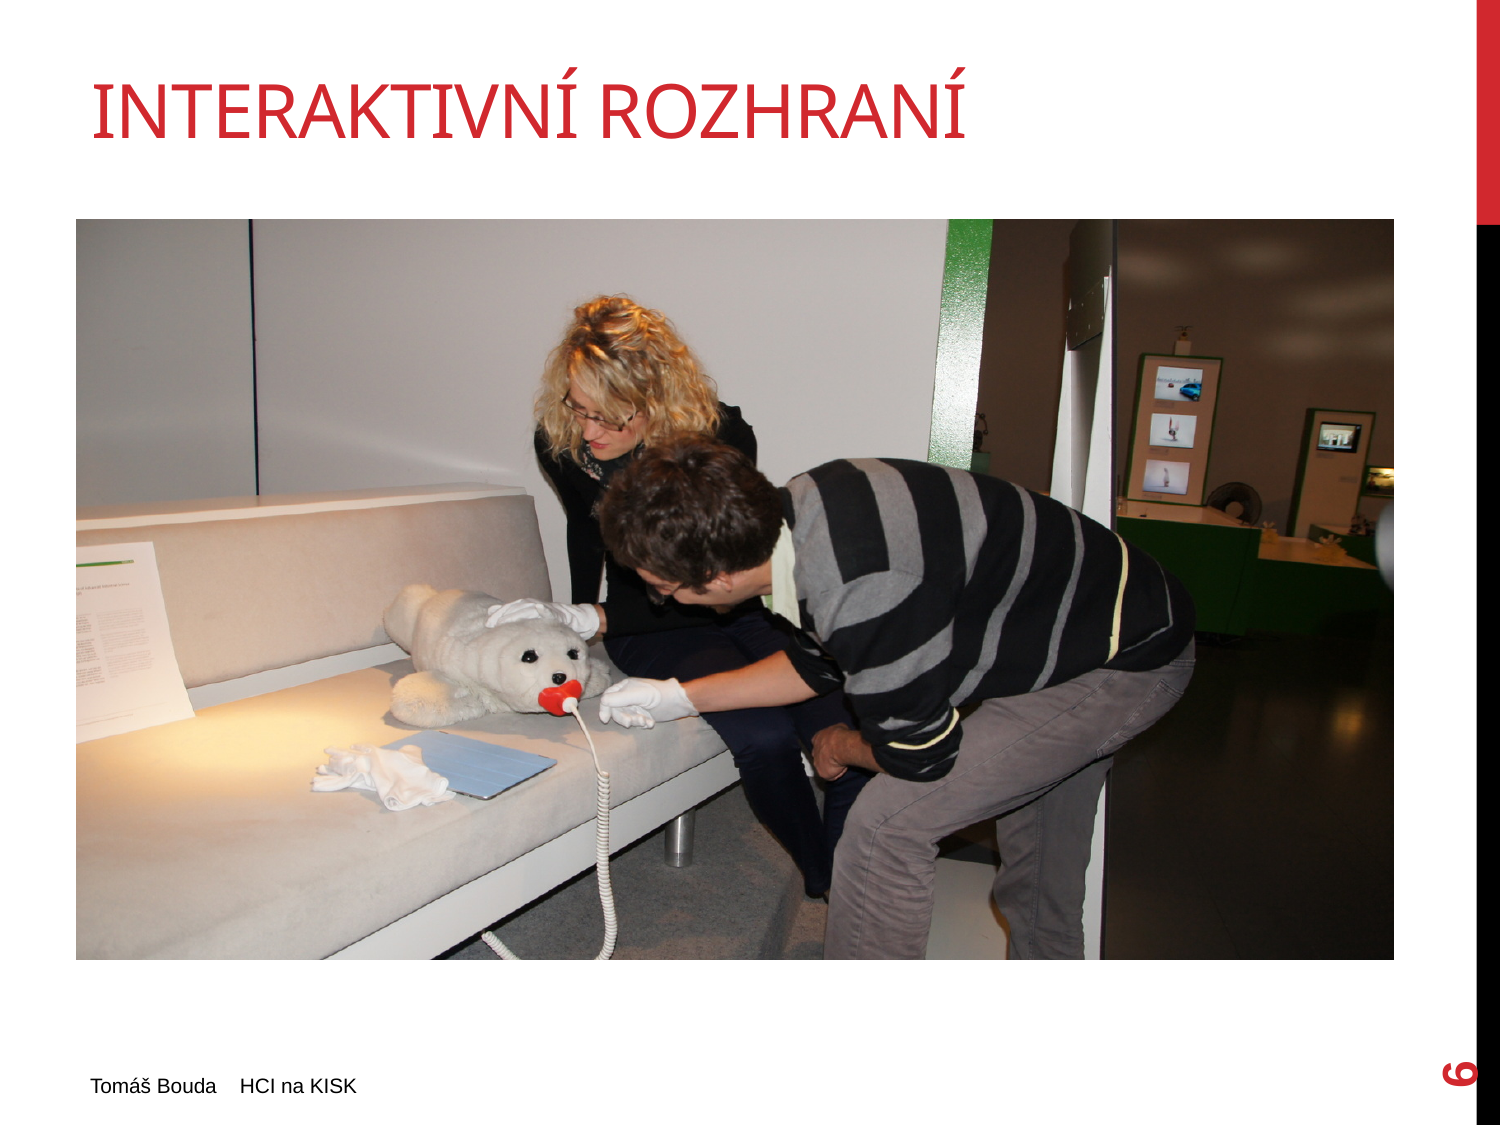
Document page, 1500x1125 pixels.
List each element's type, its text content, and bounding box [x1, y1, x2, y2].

title Interaktivní rozhraní [76, 0, 1449, 161]
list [76, 219, 1394, 961]
footer Tomáš Bouda HCI na KISK [75, 1065, 638, 1112]
slide_number 6 [1427, 887, 1488, 1104]
